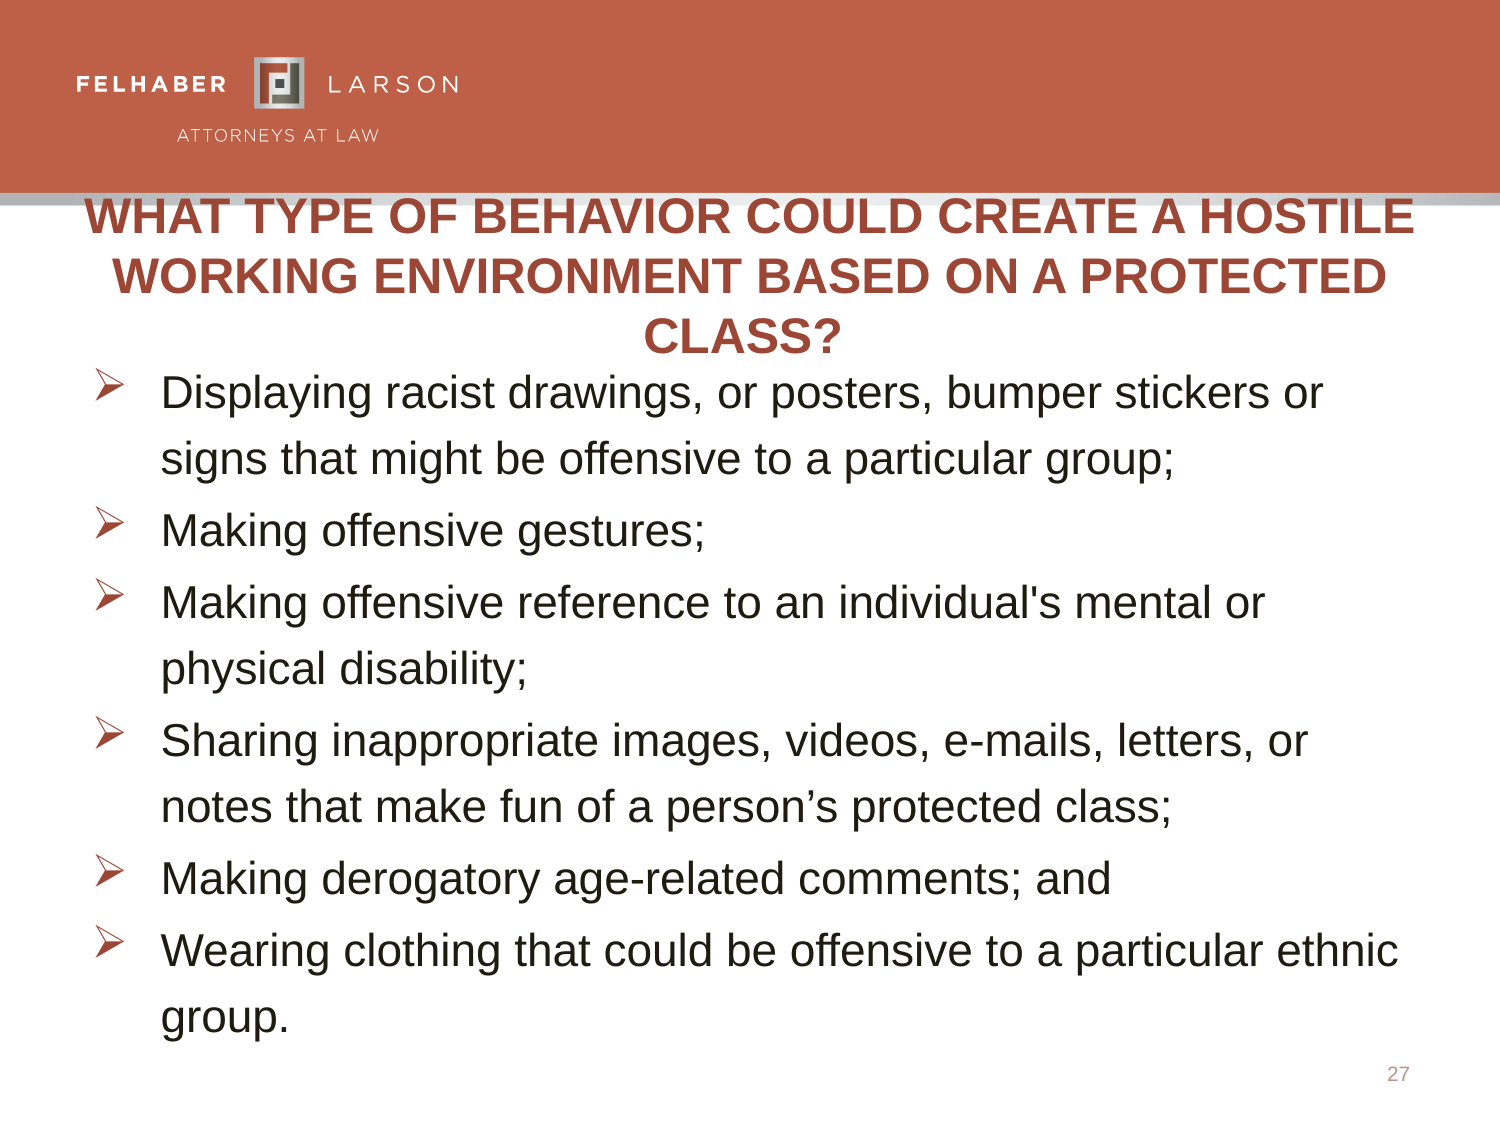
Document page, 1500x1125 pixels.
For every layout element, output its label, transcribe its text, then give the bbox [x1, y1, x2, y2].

slide_number 27 [1074, 1042, 1425, 1103]
list Displaying racist drawings, or posters, bumper stickers or signs that might be offensive to a particular group; Making offensive gestures; Making offensive reference to an individual's mental or physical disability; Sharing inappropriate images, videos, e-mails, letters, or notes that make fun of a person’s protected class; Making derogatory age-related comments; and Wearing clothing that could be offensive to a particular ethnic group. [76, 344, 1424, 1101]
picture [0, 0, 1500, 206]
title What Type Of Behavior Could Create A Hostile Working Environment Based On A Protected Class? [53, 214, 1447, 333]
